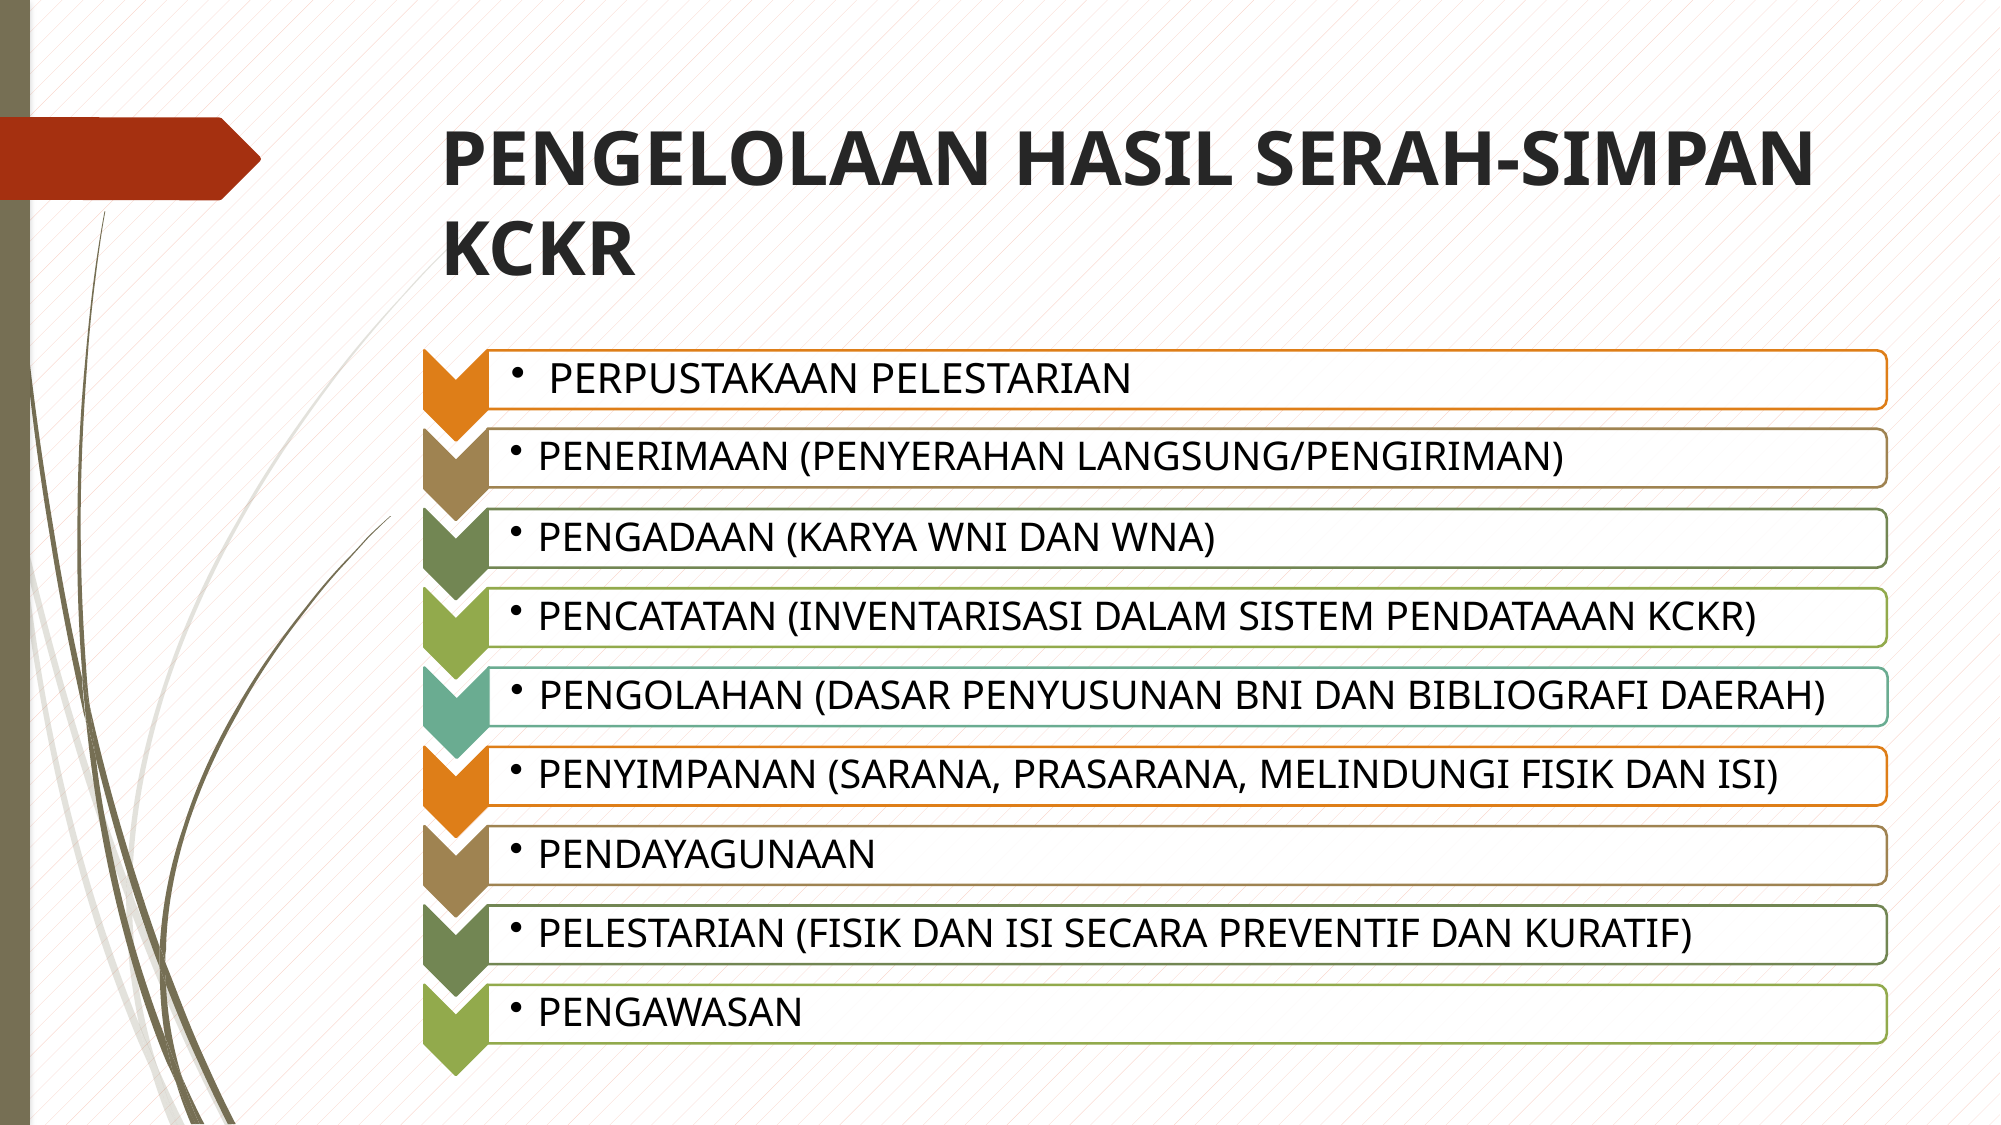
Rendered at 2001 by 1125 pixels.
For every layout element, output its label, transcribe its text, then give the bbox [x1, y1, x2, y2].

title PENGELOLAAN HASIL SERAH-SIMPAN KCKR [425, 102, 1888, 310]
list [424, 349, 1888, 1076]
